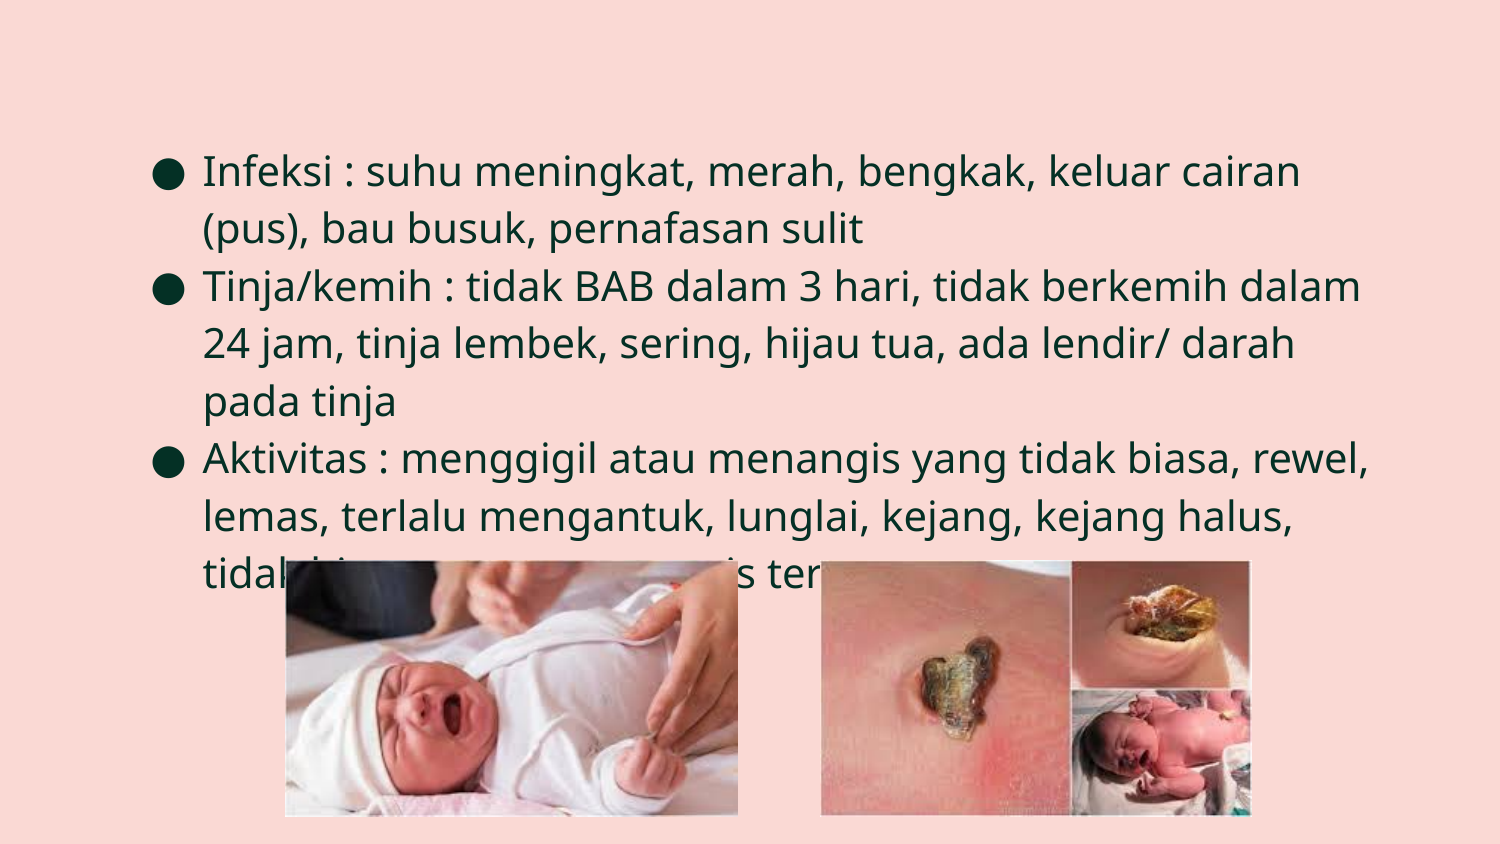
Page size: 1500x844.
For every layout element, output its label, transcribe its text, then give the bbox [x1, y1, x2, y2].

picture [820, 560, 1252, 817]
list Infeksi : suhu meningkat, merah, bengkak, keluar cairan (pus), bau busuk, pernafasan sulit Tinja/kemih : tidak BAB dalam 3 hari, tidak berkemih dalam 24 jam, tinja lembek, sering, hijau tua, ada lendir/ darah pada tinja Aktivitas : menggigil atau menangis yang tidak biasa, rewel, lemas, terlalu mengantuk, lunglai, kejang, kejang halus, tidak bisa tenang, menangis terus-menerus [112, 121, 1404, 779]
picture [284, 560, 738, 817]
